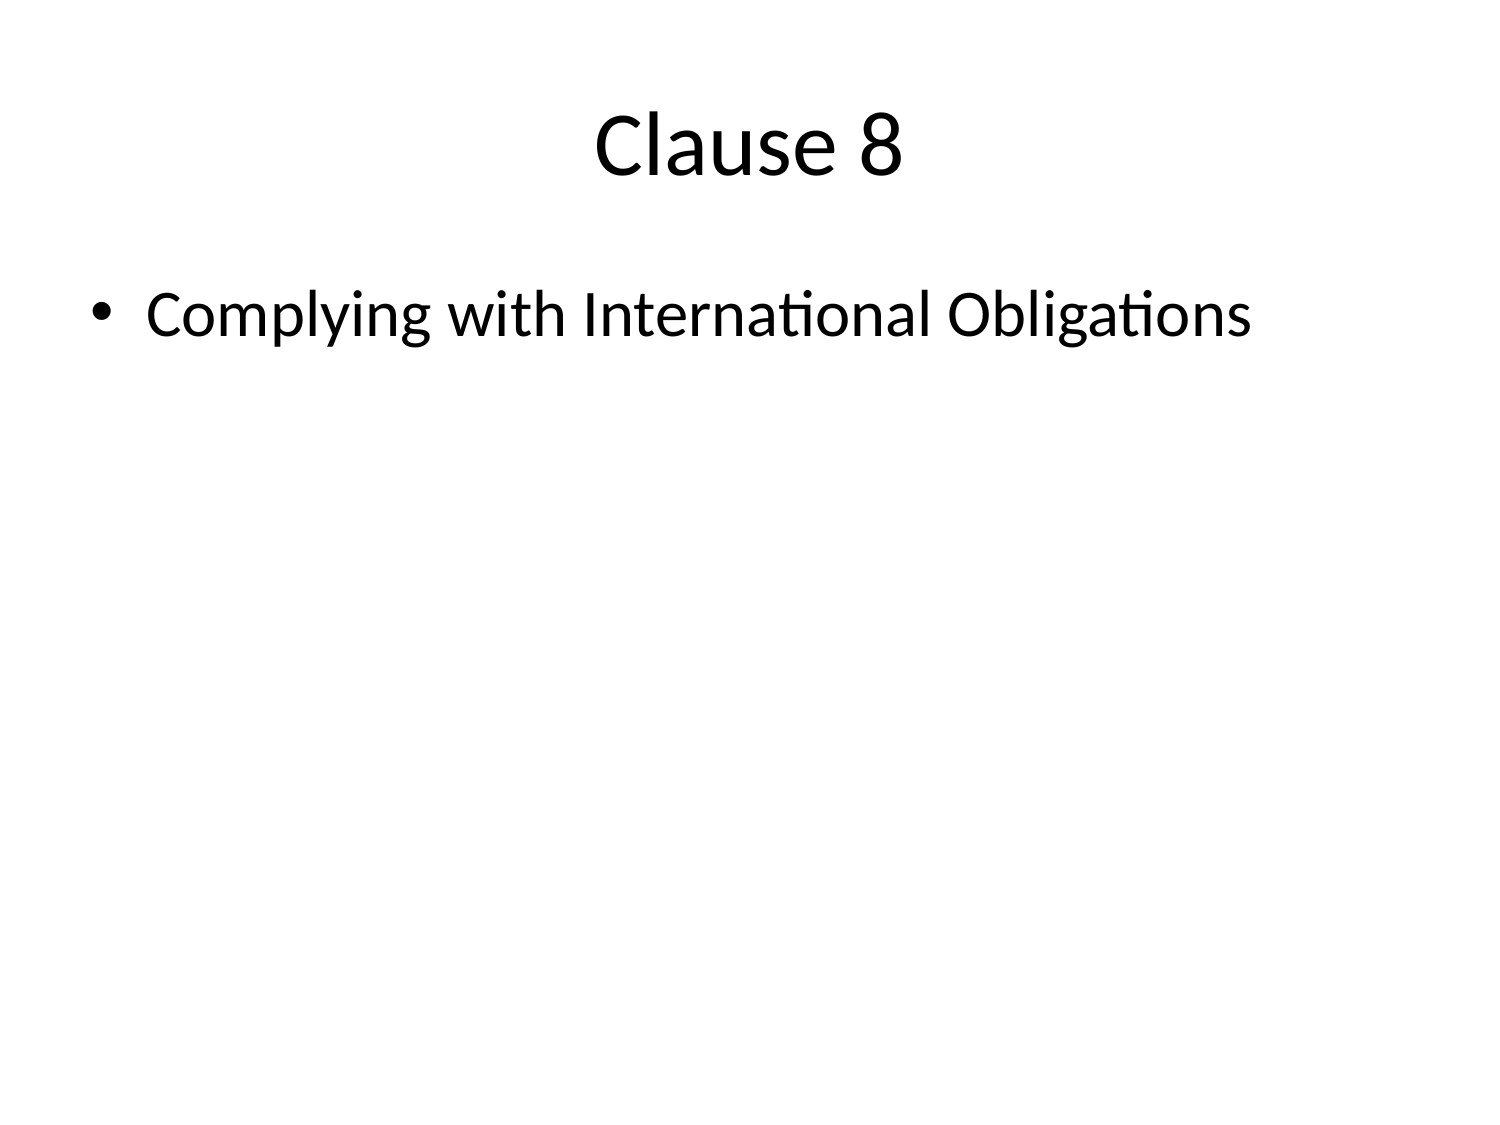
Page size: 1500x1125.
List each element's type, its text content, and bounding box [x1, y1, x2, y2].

list Complying with International Obligations [75, 262, 1425, 1005]
title Clause 8 [75, 45, 1425, 233]
